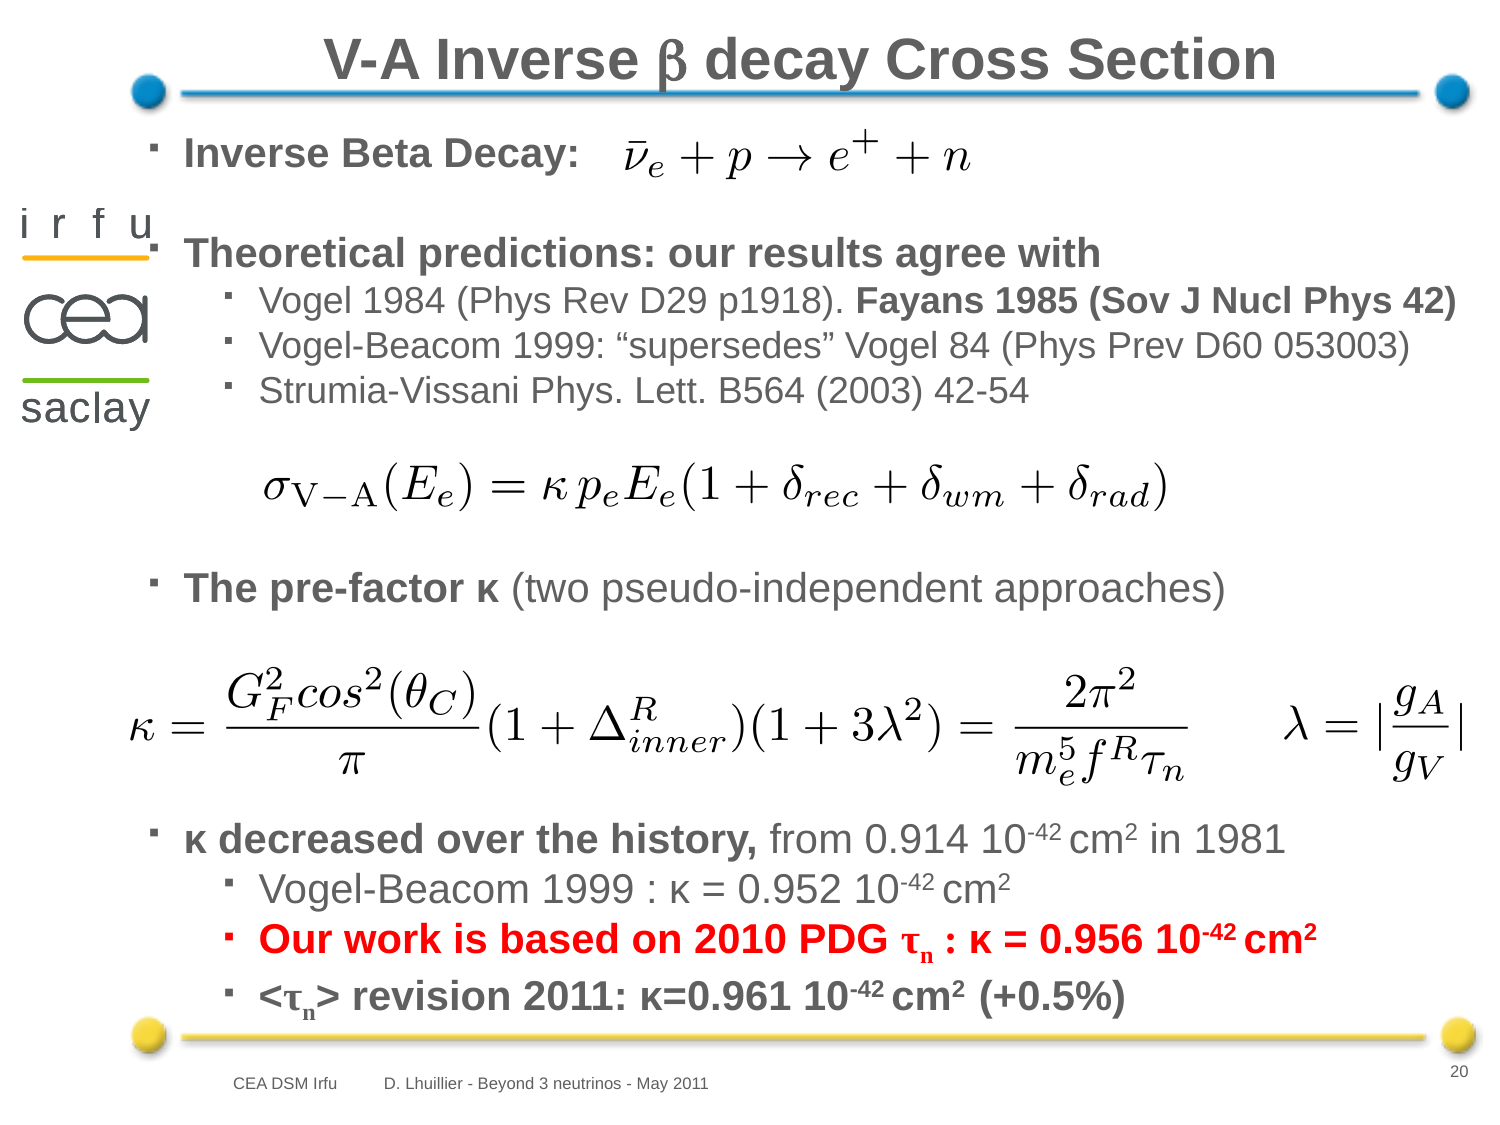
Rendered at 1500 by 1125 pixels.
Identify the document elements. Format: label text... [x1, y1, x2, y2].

slide_number 20 [1427, 1052, 1492, 1089]
text_box Inverse Beta Decay: Theoretical predictions: our results agree with Vogel 1984 (Phys Rev D29 p1918). Fayans 1985 (Sov J Nucl Phys 42) Vogel-Beacom 1999: “supersedes” Vogel 84 (Phys Prev D60 053003) Strumia-Vissani Phys. Lett. B564 (2003) 42-54 The pre-factor κ (two pseudo-independent approaches) κ decreased over the history, from 0.914 10-42 cm2 in 1981 Vogel-Beacom 1999 : κ = 0.952 10-42 cm2 Our work is based on 2010 PDG τn : κ = 0.956 10-42 cm2 <τn> revision 2011: κ=0.961 10-42 cm2 (+0.5%) [97, 118, 1475, 1044]
picture [264, 460, 1166, 512]
picture [128, 666, 1189, 786]
title V-A Inverse b decay Cross Section [176, 26, 1426, 87]
picture [112, 57, 1477, 126]
picture [624, 128, 971, 181]
picture [112, 999, 1483, 1071]
footer D. Lhuillier - Beyond 3 neutrinos - May 2011 [383, 1065, 1430, 1101]
picture [1282, 684, 1462, 782]
